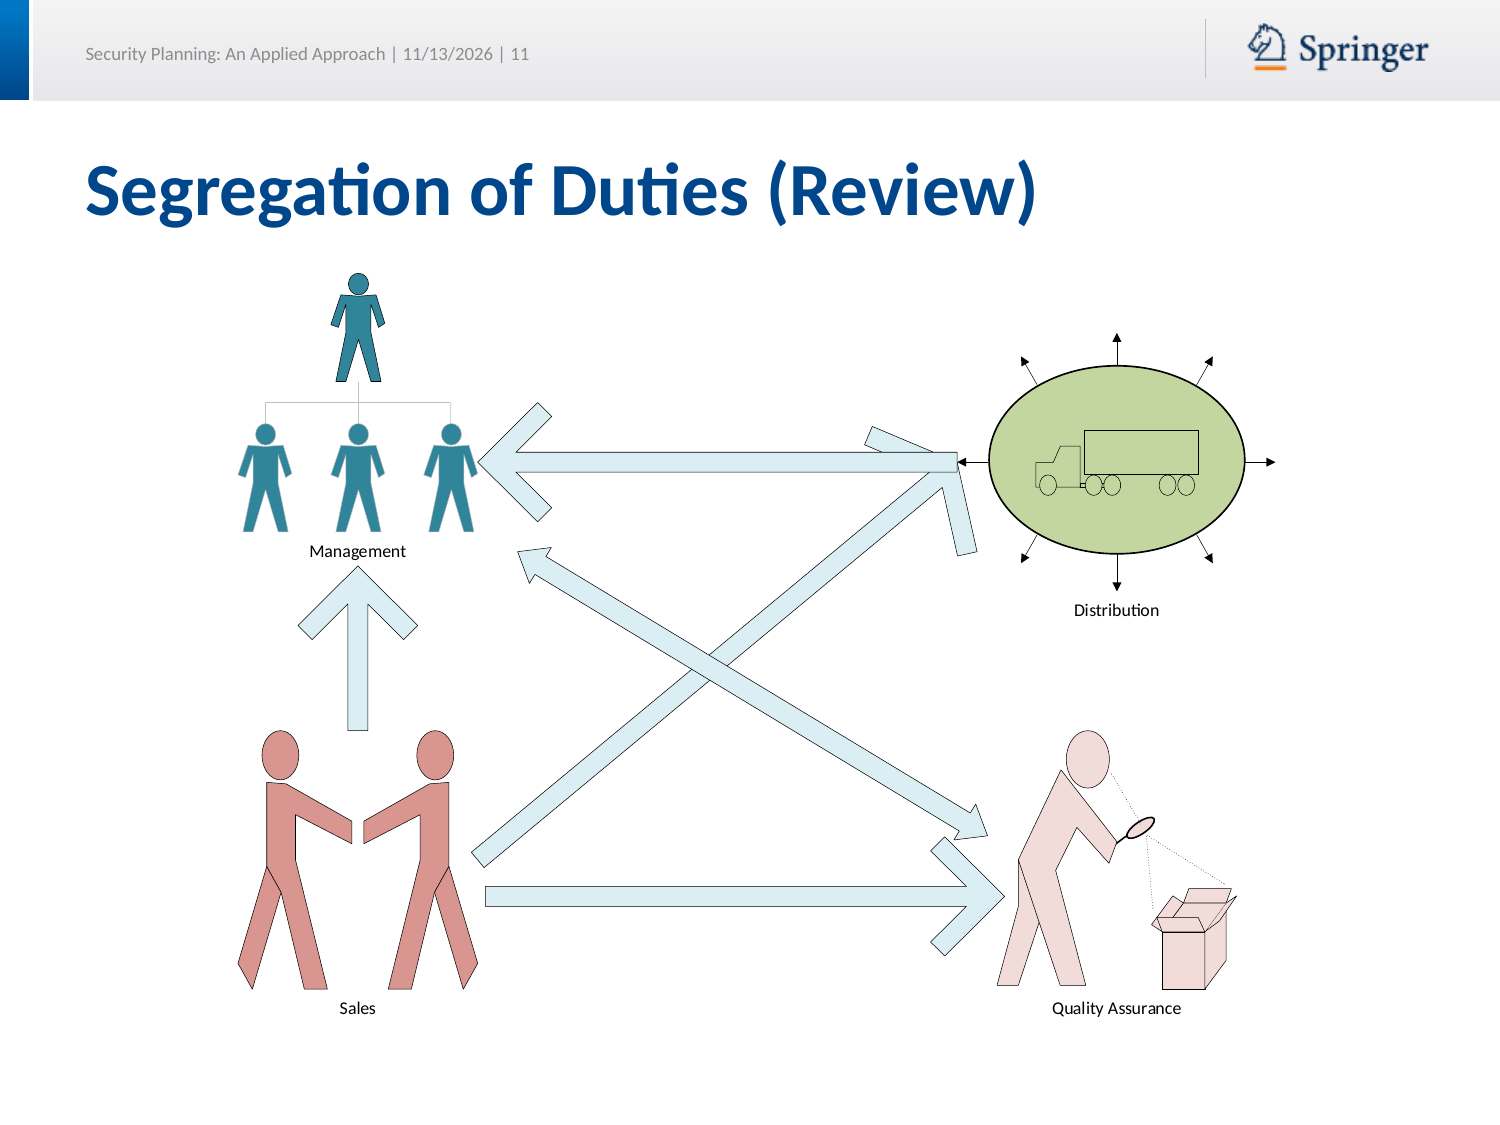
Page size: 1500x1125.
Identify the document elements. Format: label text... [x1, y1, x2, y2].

picture [33, 0, 1500, 101]
title Segregation of Duties (Review) [85, 150, 1424, 233]
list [234, 270, 1287, 1031]
